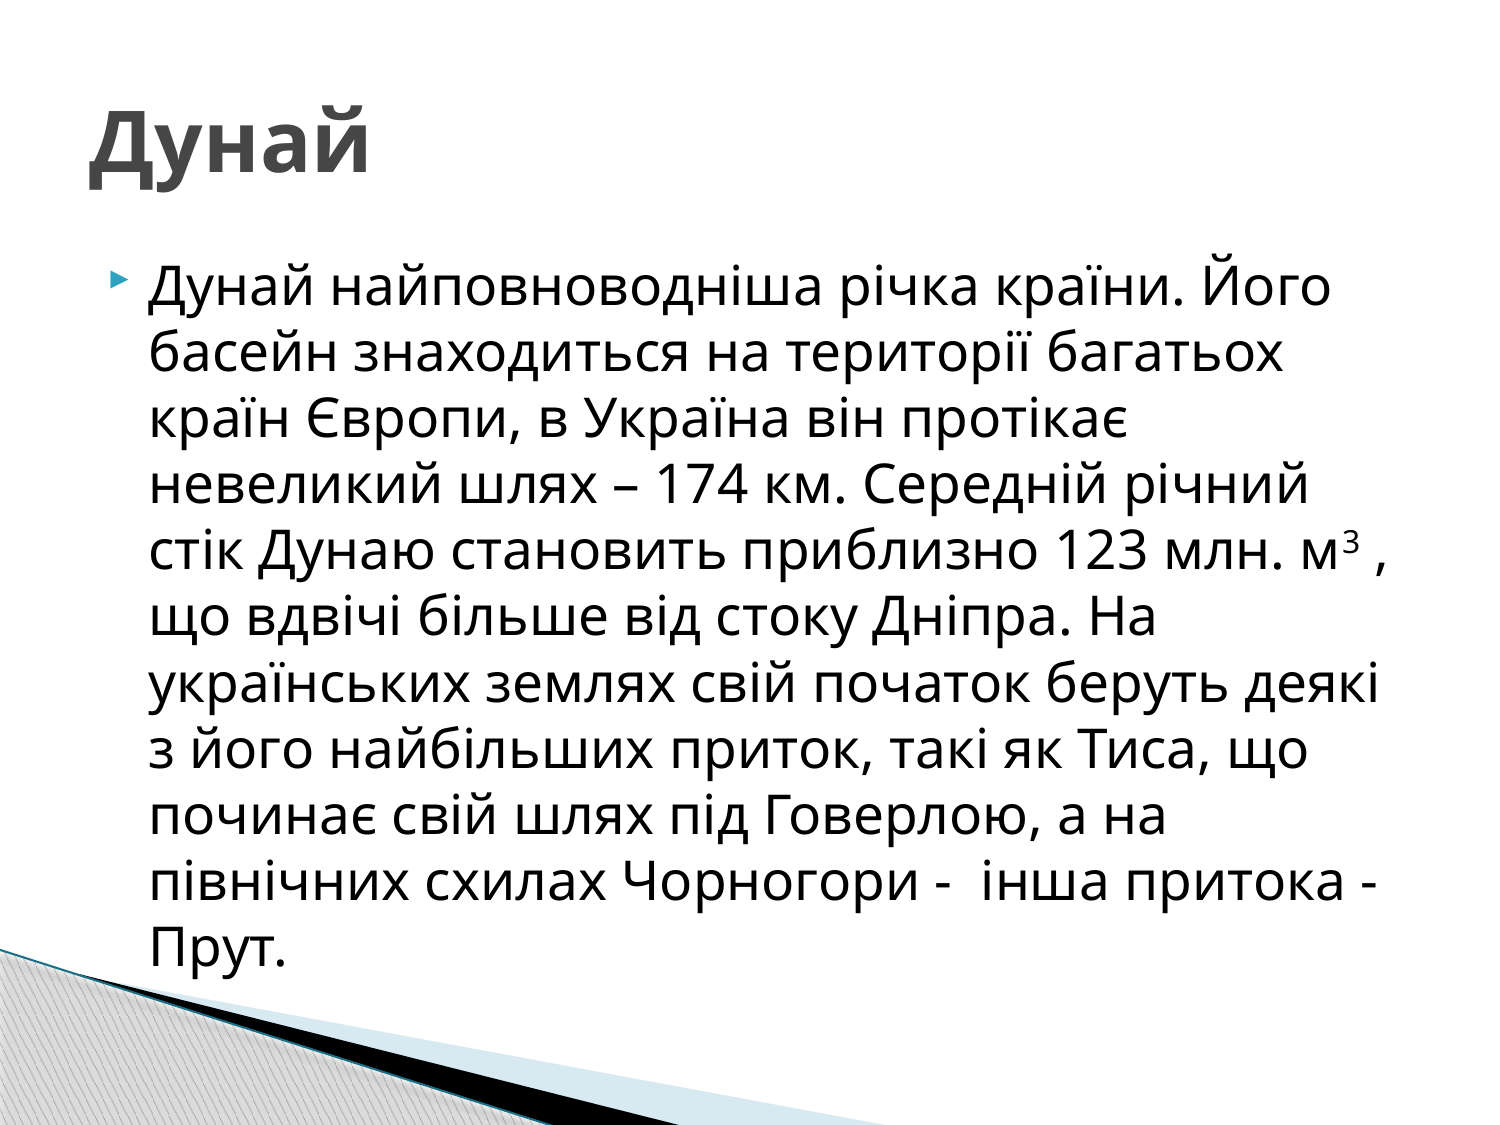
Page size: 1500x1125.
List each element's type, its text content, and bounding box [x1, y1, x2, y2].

title Дунай [75, 45, 1425, 233]
list Дунай найповноводніша річка країни. Його басейн знаходиться на території багатьох країн Європи, в Україна він протікає невеликий шлях – 174 км. Середній річний стік Дунаю становить приблизно 123 млн. м3 , що вдвічі більше від стоку Дніпра. На українських землях свій початок беруть деякі з його найбільших приток, такі як Тиса, що починає свій шлях під Говерлою, а на північних схилах Чорногори - інша притока - Прут. [75, 243, 1425, 986]
